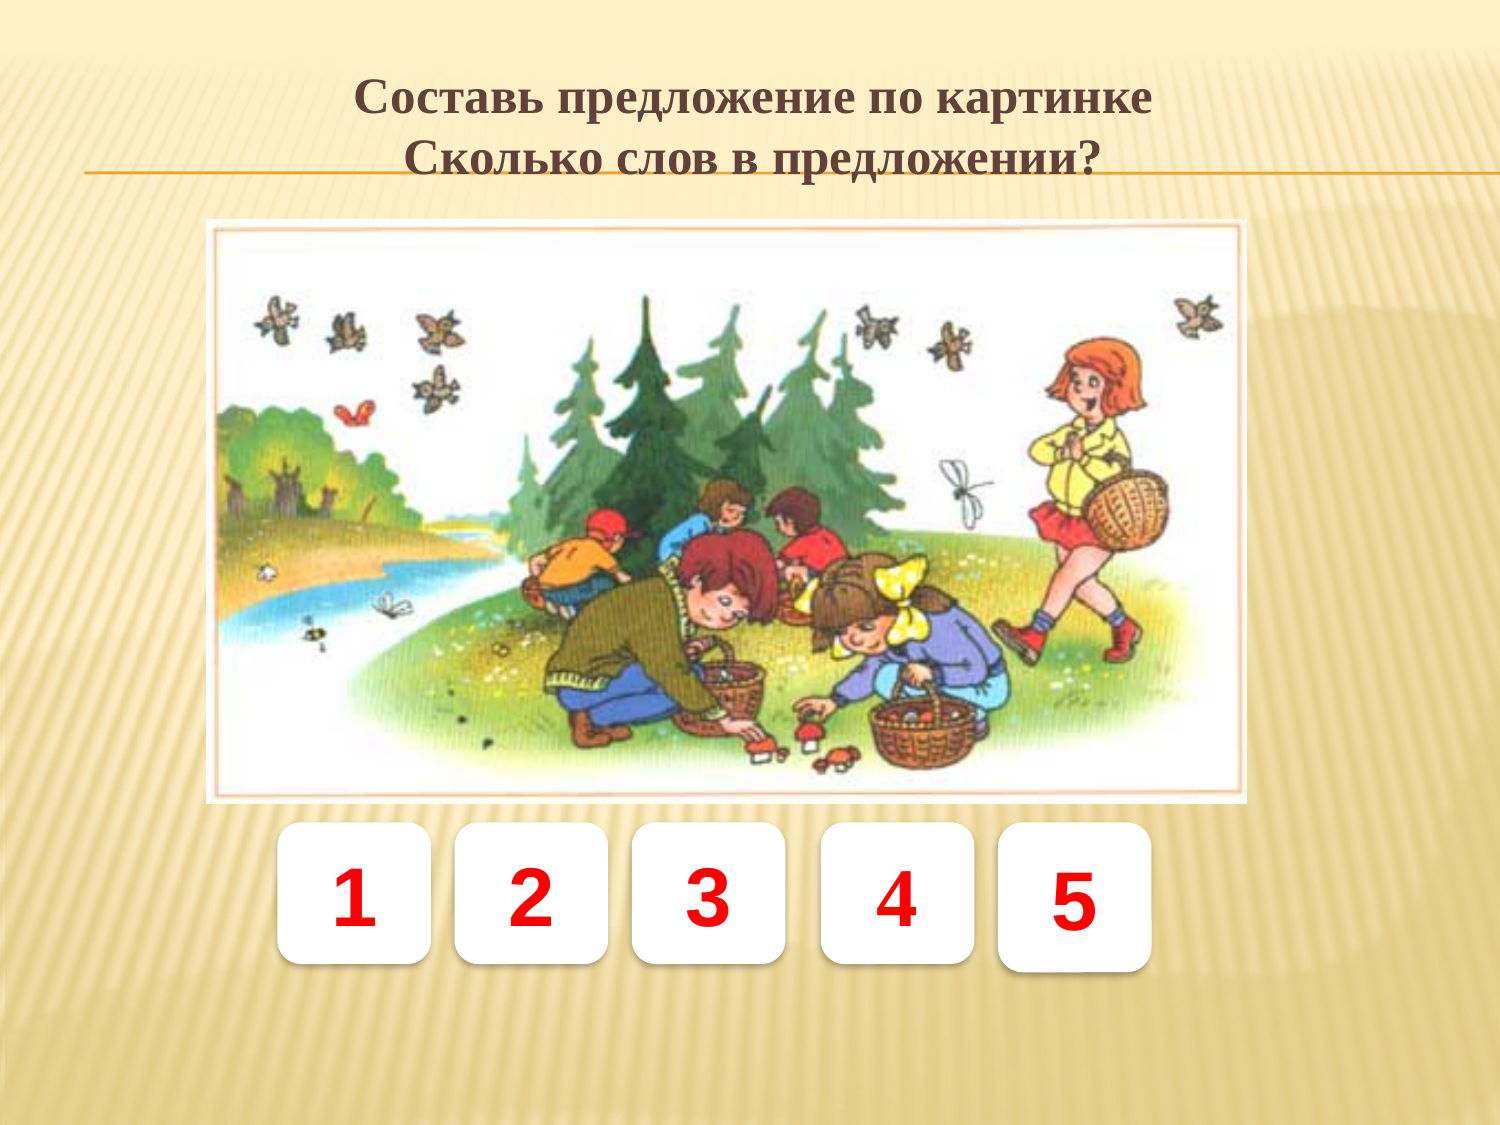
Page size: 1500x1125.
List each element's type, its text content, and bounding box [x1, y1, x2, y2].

text_box 2 [452, 823, 611, 967]
picture [206, 219, 1247, 805]
title Составь предложение по картинке Сколько слов в предложении? [41, 54, 1467, 192]
text_box [74, 810, 1500, 1000]
text_box 1 [275, 823, 434, 967]
list [135, 208, 1439, 810]
text_box 5 [995, 823, 1154, 975]
text_box 3 [629, 823, 788, 967]
text_box 4 [818, 823, 977, 967]
